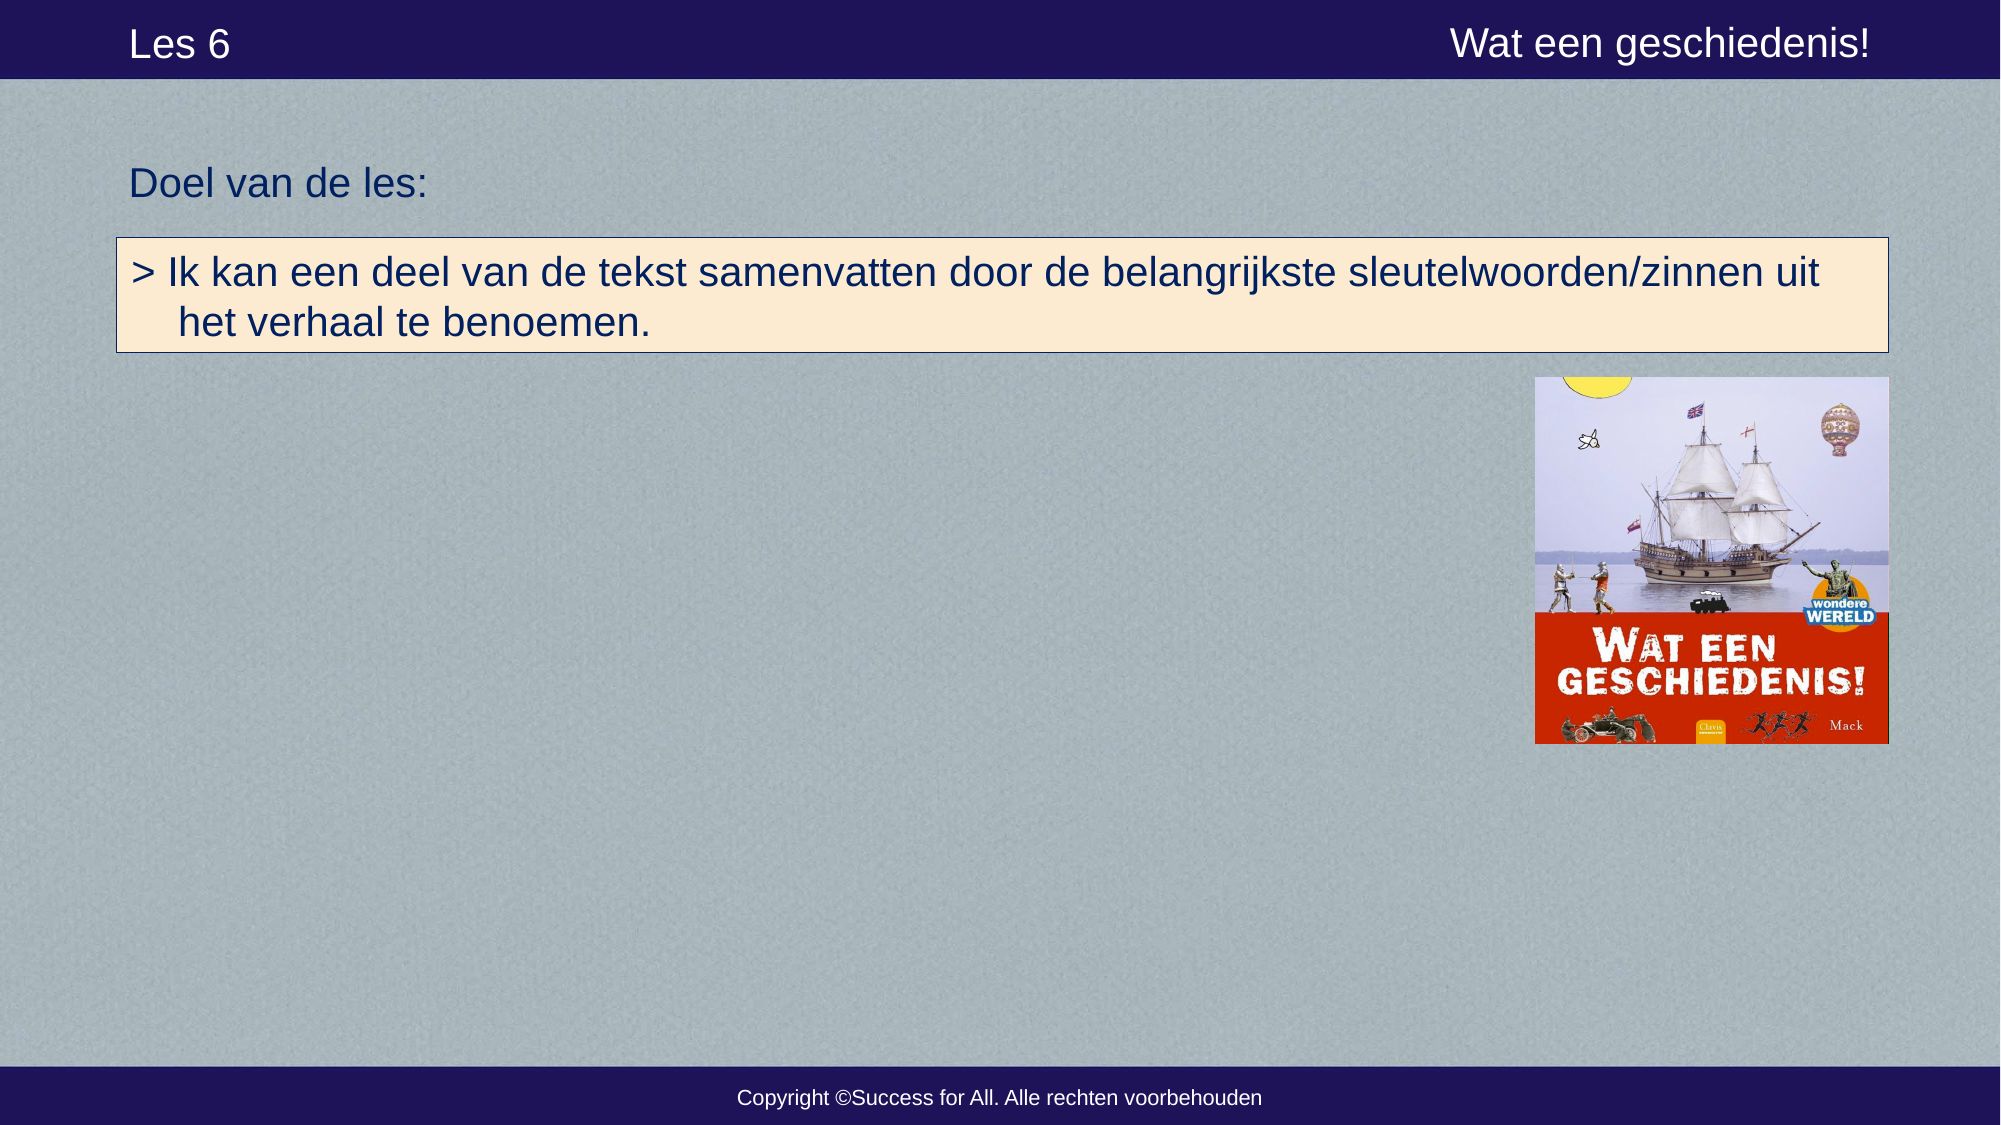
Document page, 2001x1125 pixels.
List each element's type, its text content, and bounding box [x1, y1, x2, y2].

picture [0, 0, 2001, 1125]
text_box Copyright ©Success for All. Alle rechten voorbehouden [0, 1076, 2000, 1125]
text_box Wat een geschiedenis! [999, 8, 1886, 73]
text_box Doel van de les: [113, 148, 1635, 214]
text_box Les 6 [114, 9, 354, 75]
text_box > Ik kan een deel van de tekst samenvatten door de belangrijkste sleutelwoorden/zinnen uit het verhaal te benoemen. [116, 237, 1889, 353]
